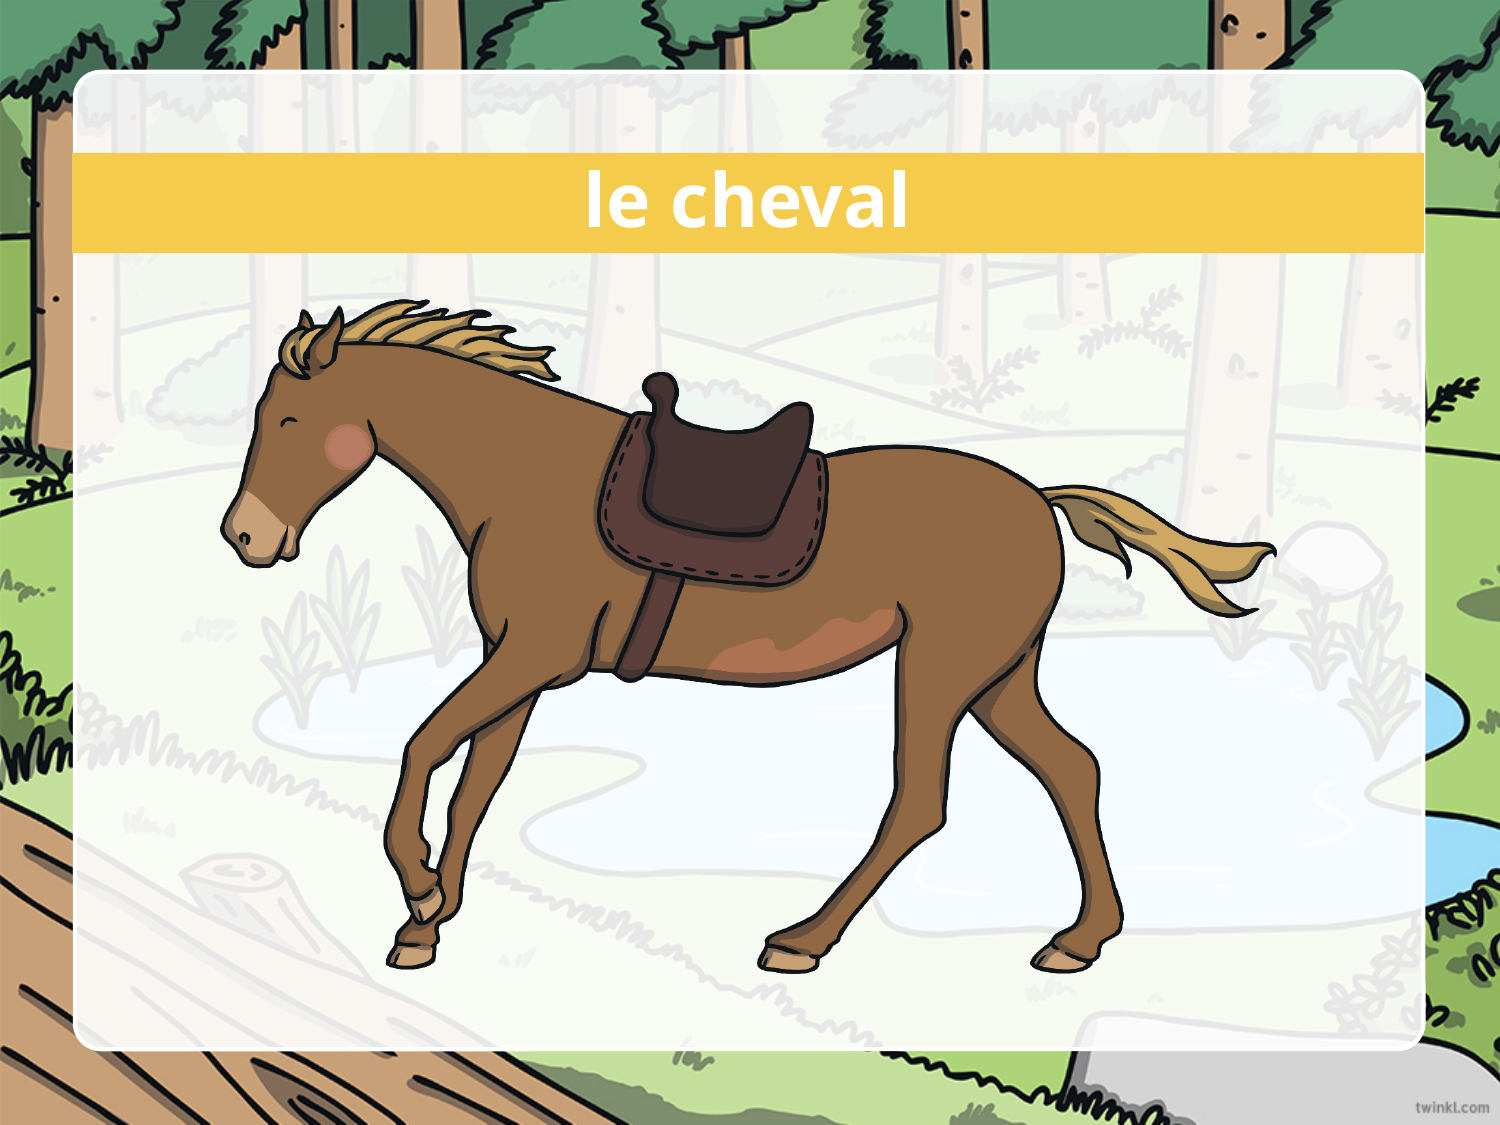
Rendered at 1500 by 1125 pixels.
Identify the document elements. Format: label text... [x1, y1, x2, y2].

title le cheval [72, 152, 1425, 254]
picture [0, 0, 1500, 1125]
